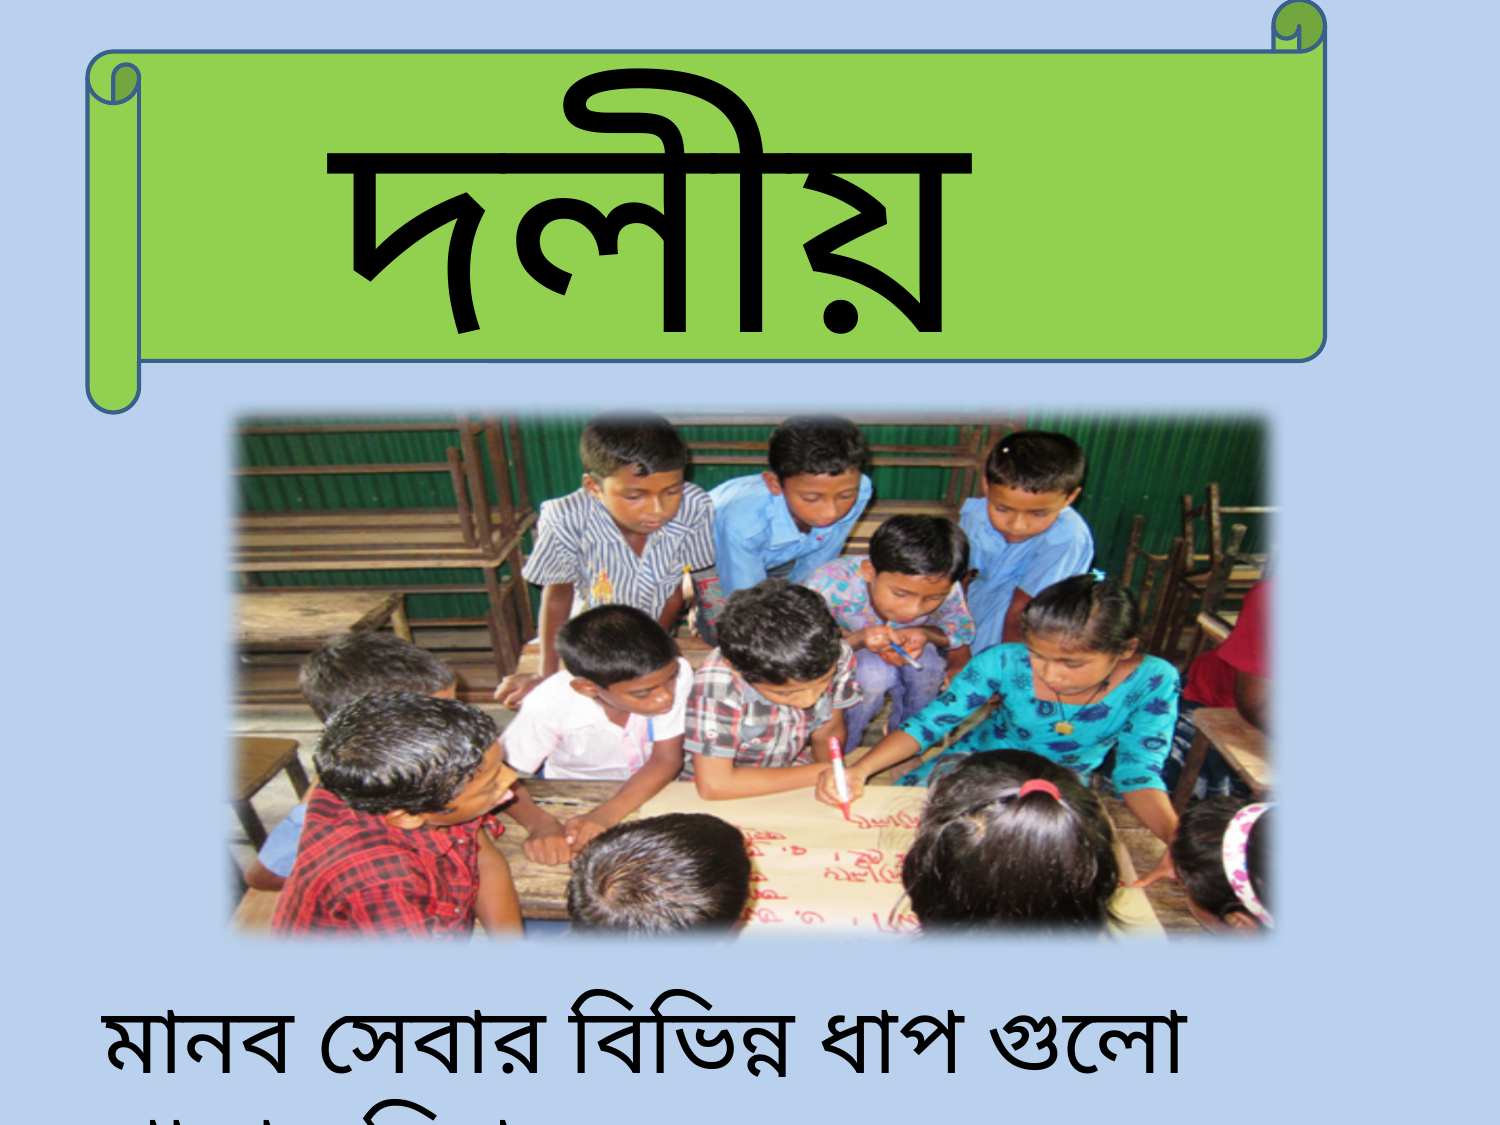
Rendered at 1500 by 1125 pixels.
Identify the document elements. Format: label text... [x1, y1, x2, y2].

text_box [1150, 0, 1328, 364]
picture [217, 399, 1287, 951]
text_box মানব সেবার বিভিন্ন ধাপ গুলো খাতায় লিখ। [87, 974, 1400, 1125]
text_box [85, 49, 150, 415]
text_box দলীয় কাজ [150, 38, 1150, 743]
